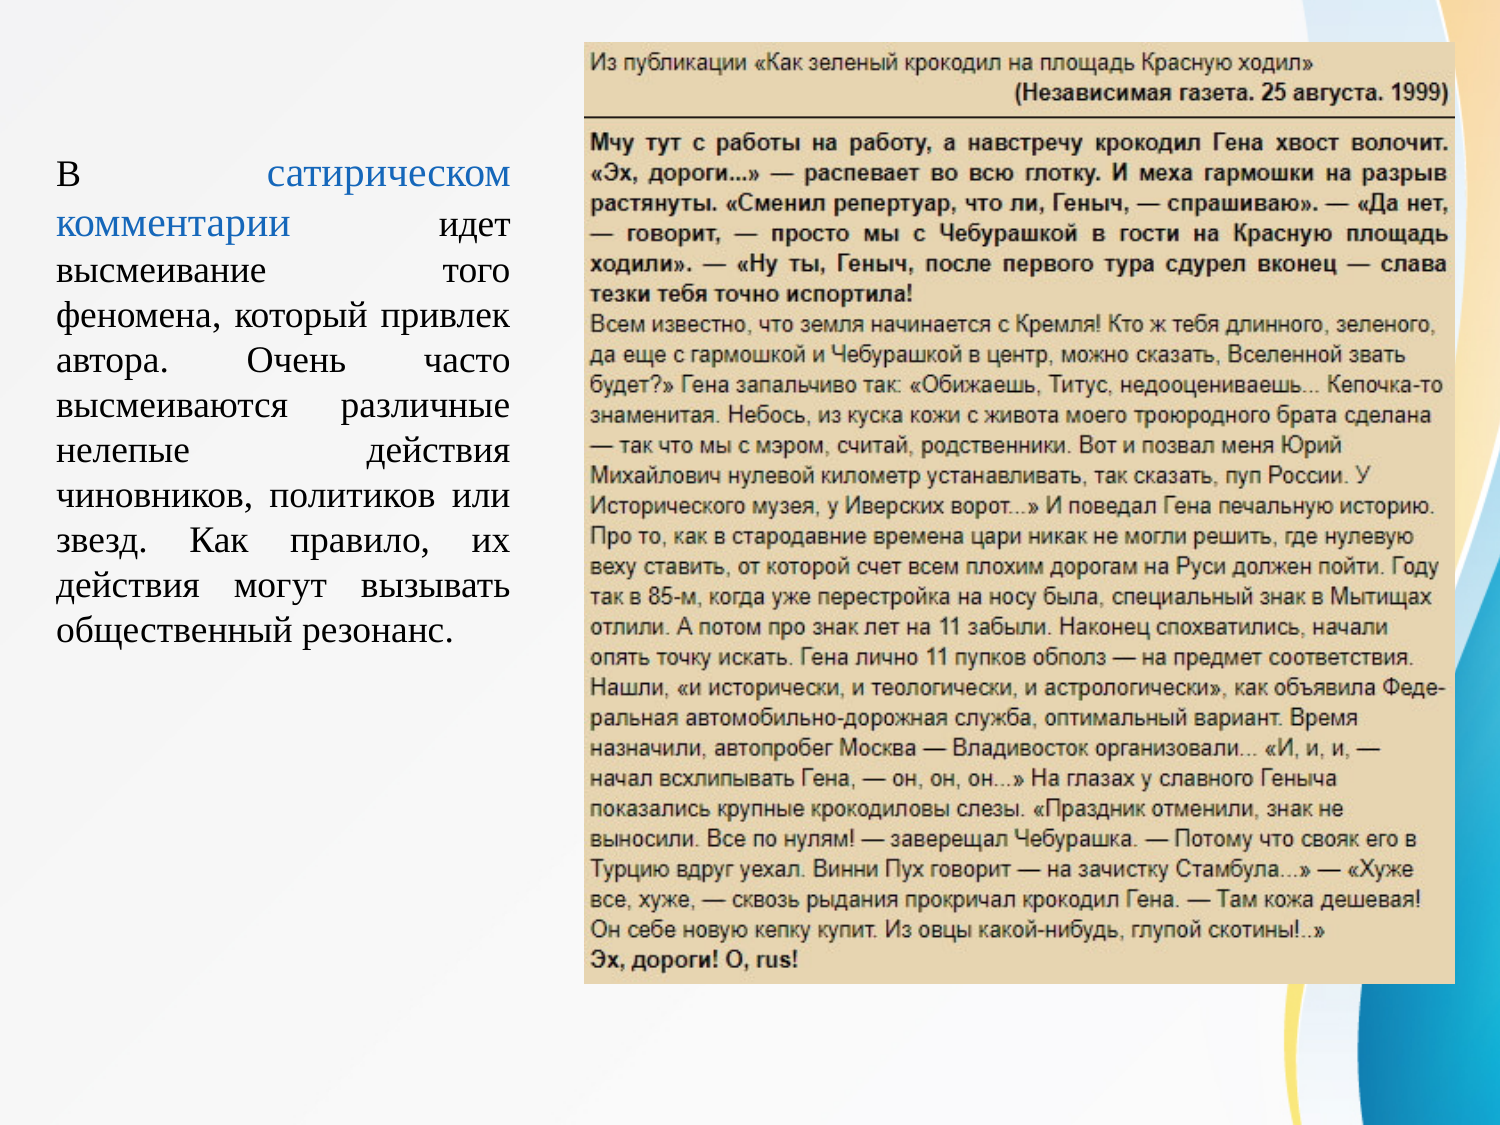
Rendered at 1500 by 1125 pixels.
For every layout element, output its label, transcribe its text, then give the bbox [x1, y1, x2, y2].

text_box В сатирическом комментарии идет высмеивание того феномена, который привлек автора. Очень часто высмеиваются различные нелепые действия чиновников, политиков или звезд. Как правило, их действия могут вызывать общественный резонанс. [41, 137, 526, 657]
picture [0, 0, 1500, 1125]
